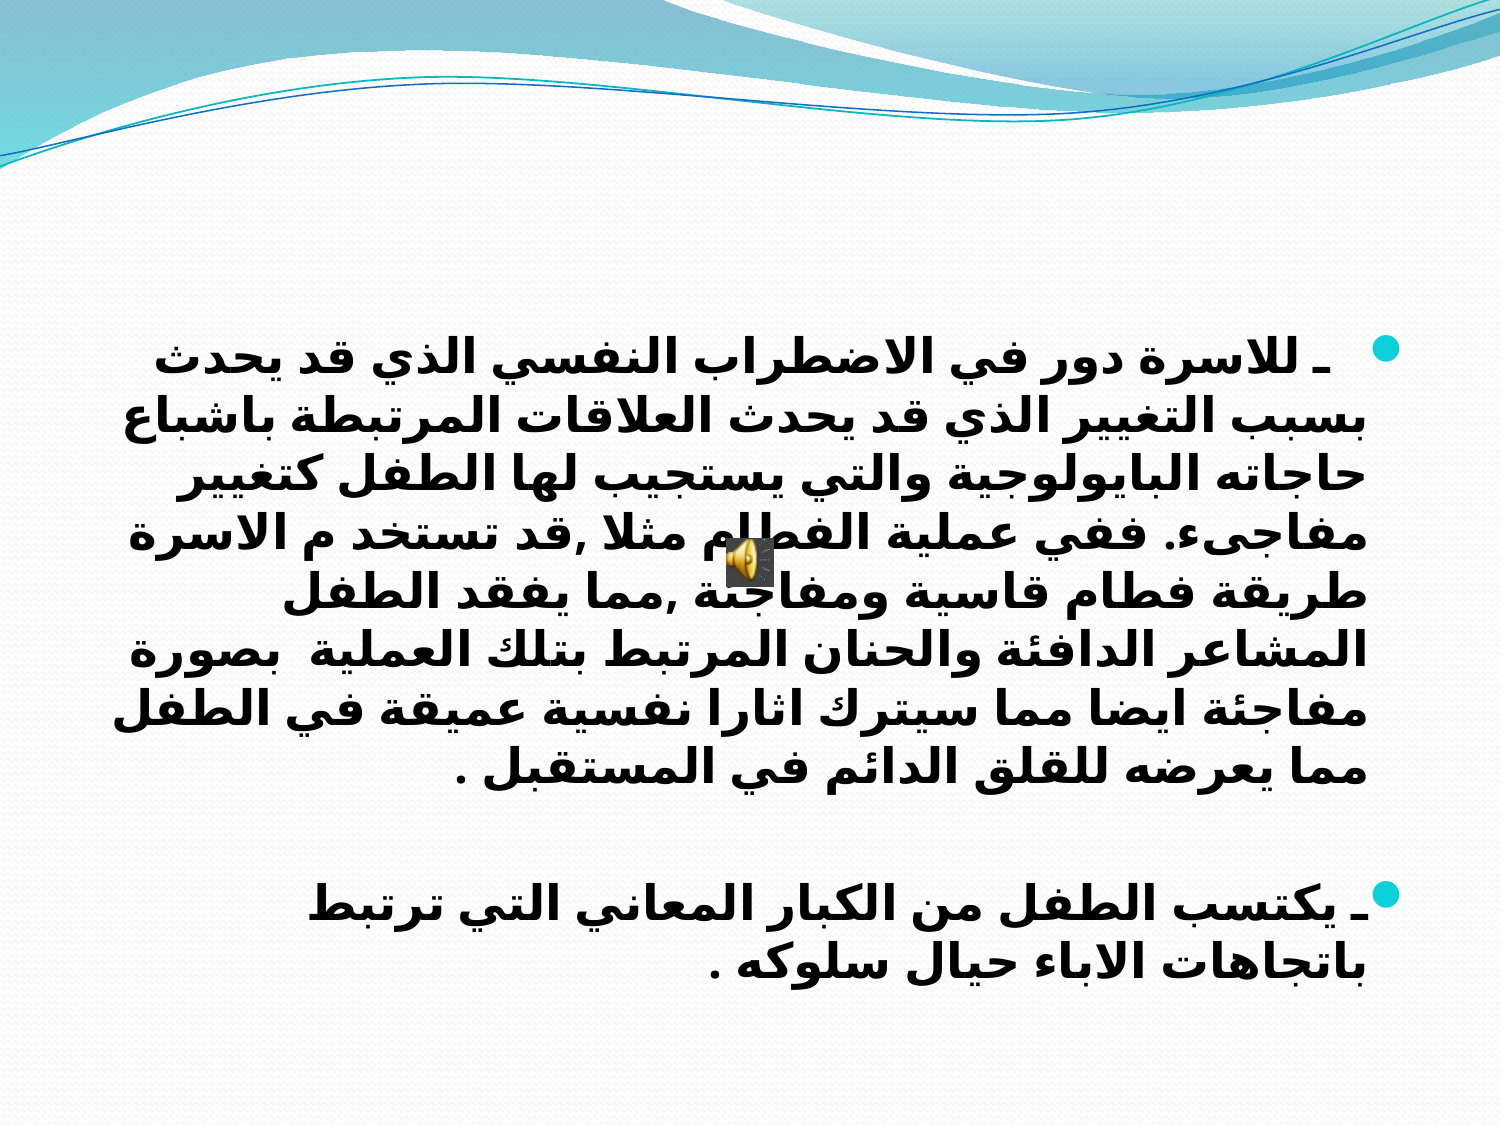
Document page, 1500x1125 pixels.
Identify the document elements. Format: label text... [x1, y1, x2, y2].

picture [724, 537, 776, 588]
list ـ للاسرة دور في الاضطراب النفسي الذي قد يحدث بسبب التغيير الذي قد يحدث العلاقات المرتبطة باشباع حاجاته البايولوجية والتي يستجيب لها الطفل كتغيير مفاجىء. ففي عملية الفطام مثلا ,قد تستخد م الاسرة طريقة فطام قاسية ومفاجئة ,مما يفقد الطفل المشاعر الدافئة والحنان المرتبط بتلك العملية بصورة مفاجئة ايضا مما سيترك اثارا نفسية عميقة في الطفل مما يعرضه للقلق الدائم في المستقبل . ـ يكتسب الطفل من الكبار المعاني التي ترتبط باتجاهات الاباء حيال سلوكه . [75, 317, 1425, 1038]
